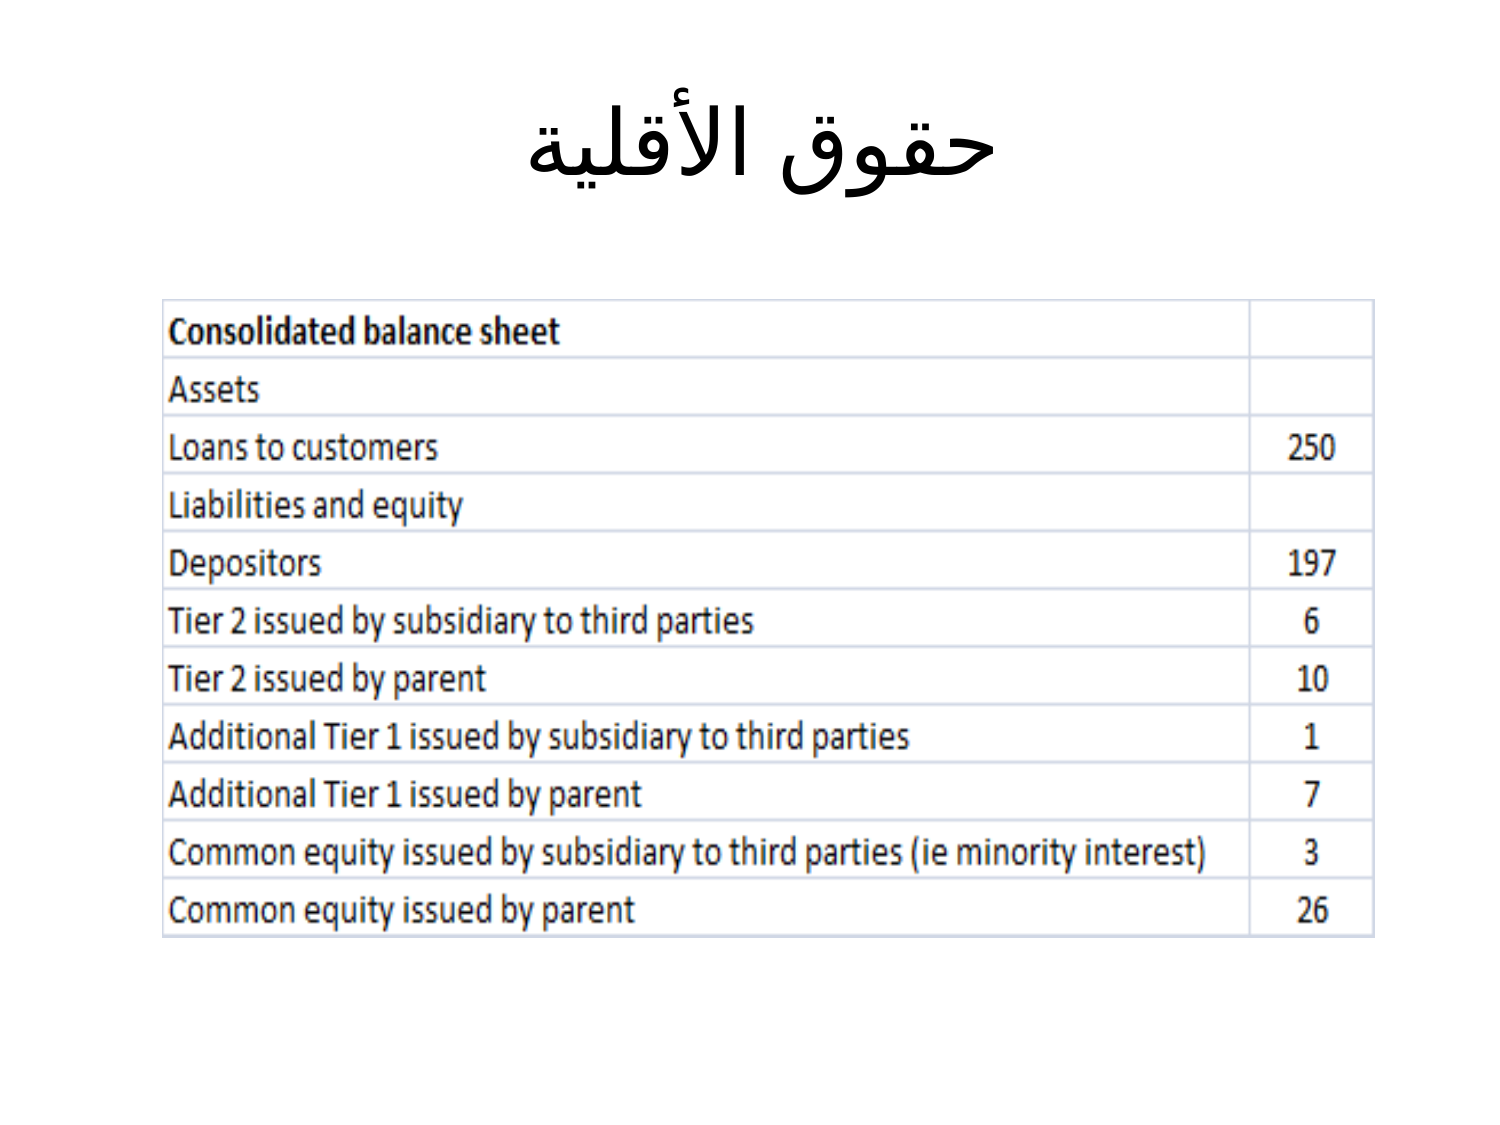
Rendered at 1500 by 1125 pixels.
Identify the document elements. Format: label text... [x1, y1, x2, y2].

title حقوق الأقلية [75, 45, 1425, 233]
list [162, 299, 1376, 938]
